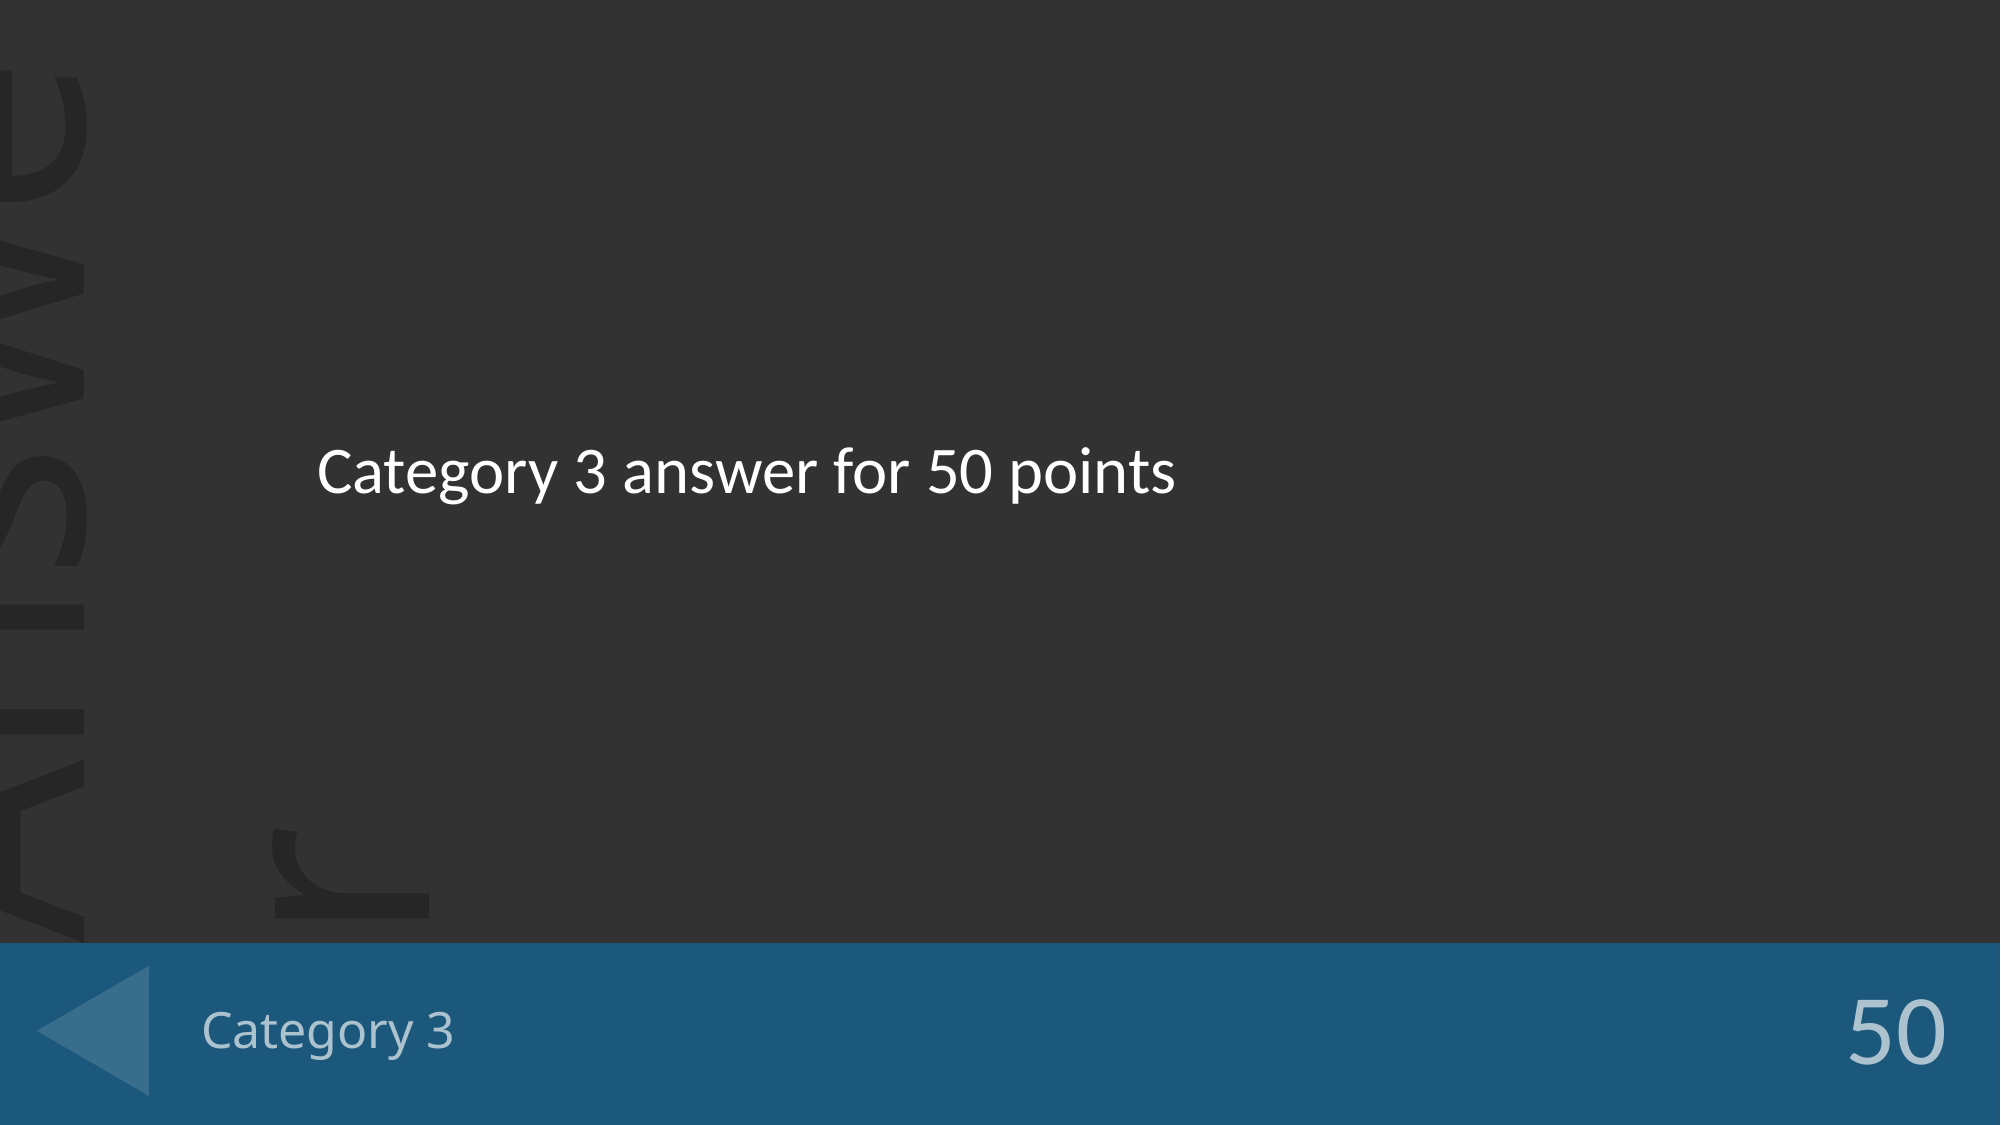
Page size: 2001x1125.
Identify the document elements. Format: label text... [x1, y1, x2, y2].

list Category 3 answer for 50 points [302, 307, 1760, 636]
list 50 [1494, 967, 1963, 1097]
title Category 3 [185, 967, 1494, 1097]
